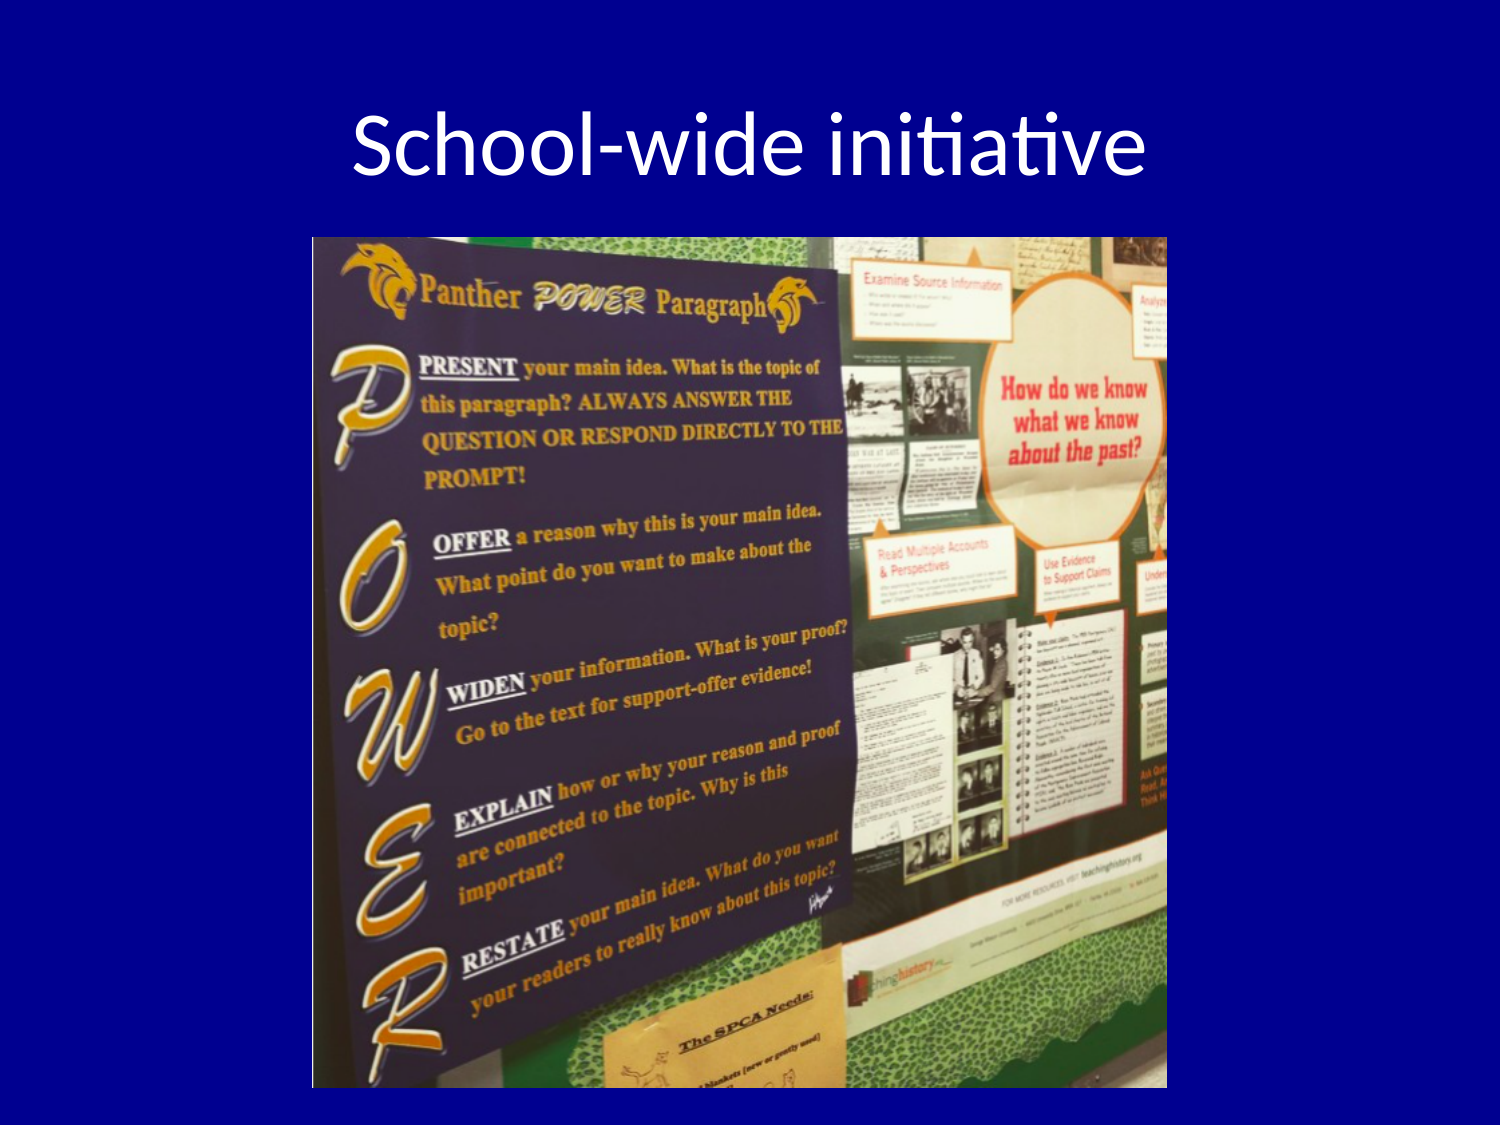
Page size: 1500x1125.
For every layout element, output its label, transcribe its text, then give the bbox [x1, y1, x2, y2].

title School-wide initiative [75, 45, 1425, 233]
picture [312, 237, 1167, 1088]
